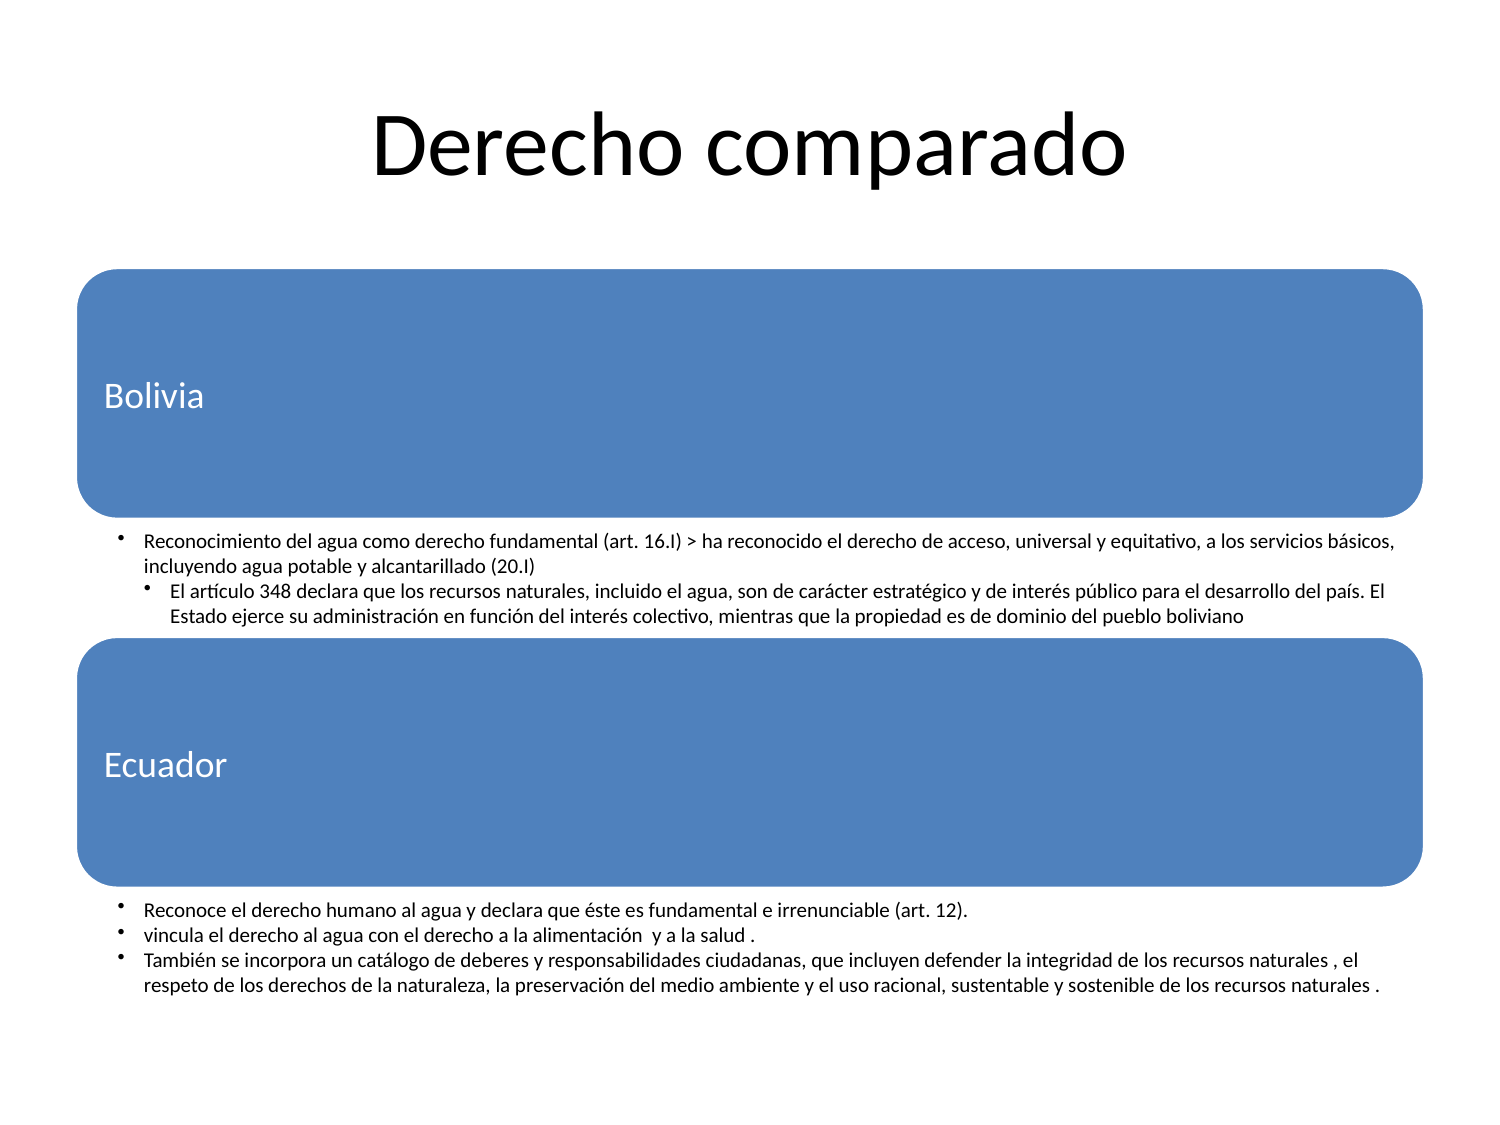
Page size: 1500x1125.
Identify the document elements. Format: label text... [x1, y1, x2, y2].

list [74, 266, 1426, 1006]
title Derecho comparado [75, 45, 1425, 233]
